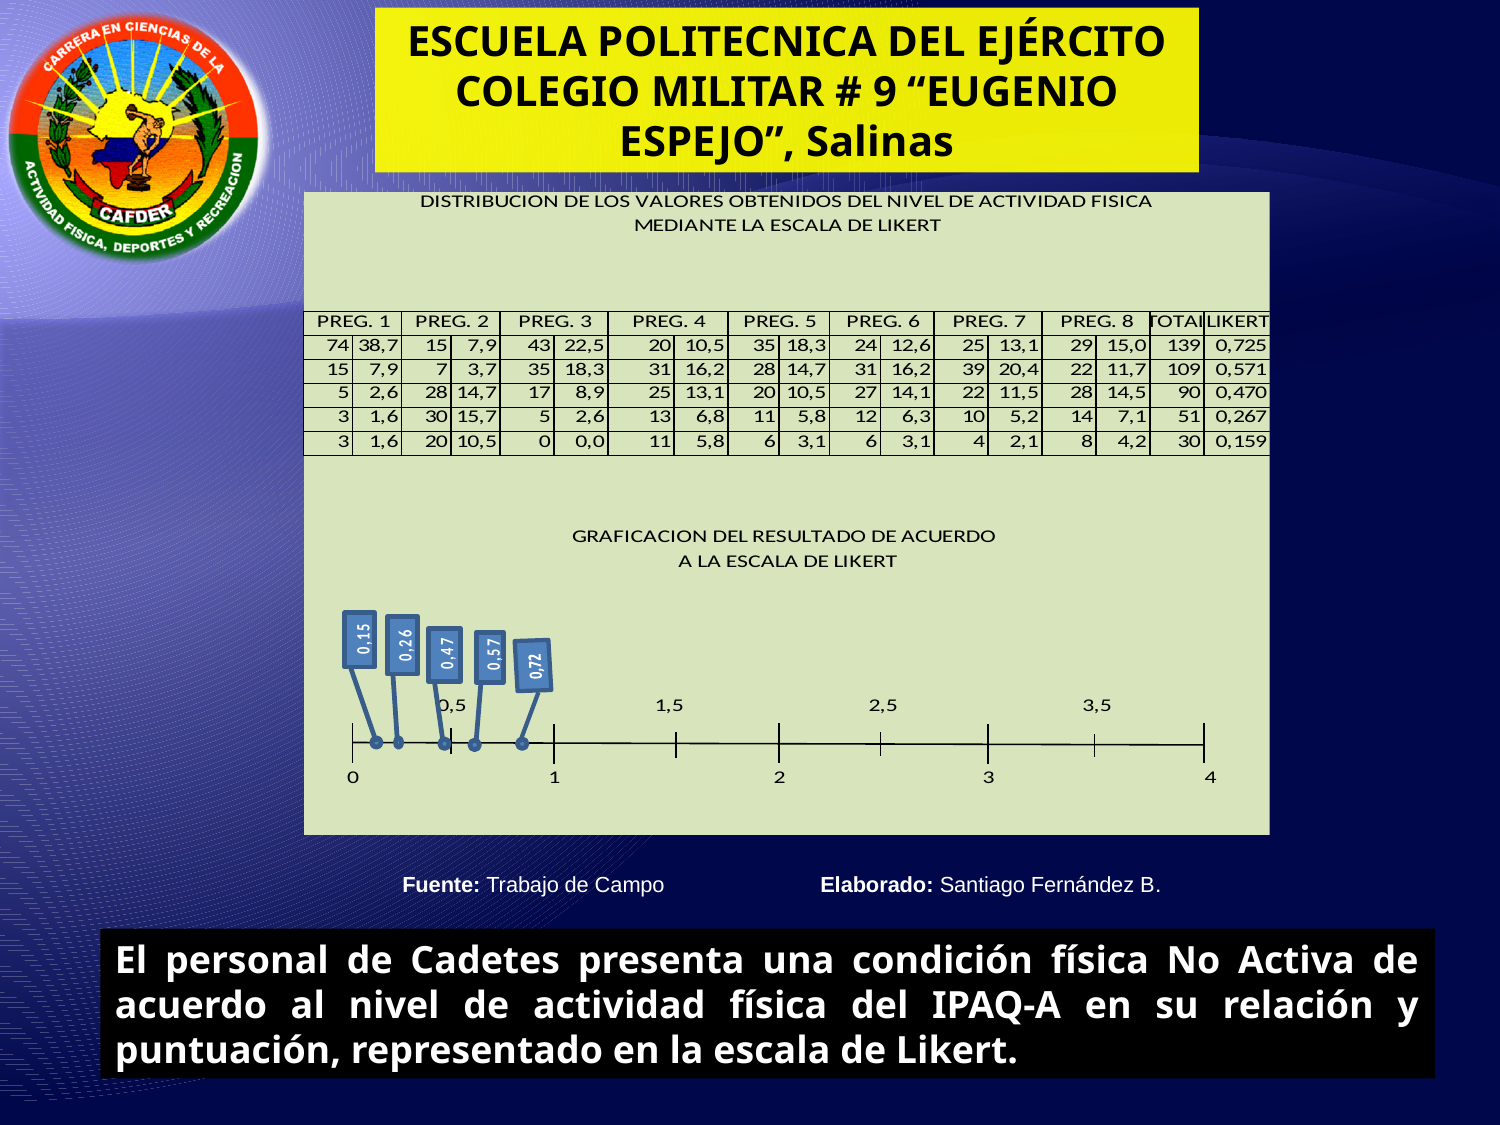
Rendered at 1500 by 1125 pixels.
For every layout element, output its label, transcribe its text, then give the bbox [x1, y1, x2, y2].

text_box El personal de Cadetes presenta una condición física No Activa de acuerdo al nivel de actividad física del IPAQ-A en su relación y puntuación, representado en la escala de Likert. [100, 928, 1436, 1079]
text_box ESCUELA POLITECNICA DEL EJÉRCITO COLEGIO MILITAR # 9 “EUGENIO ESPEJO”, Salinas [375, 7, 1199, 173]
text_box Fuente: Trabajo de Campo Elaborado: Santiago Fernández B. [387, 862, 1188, 900]
picture [302, 190, 1272, 835]
picture [0, 7, 278, 268]
